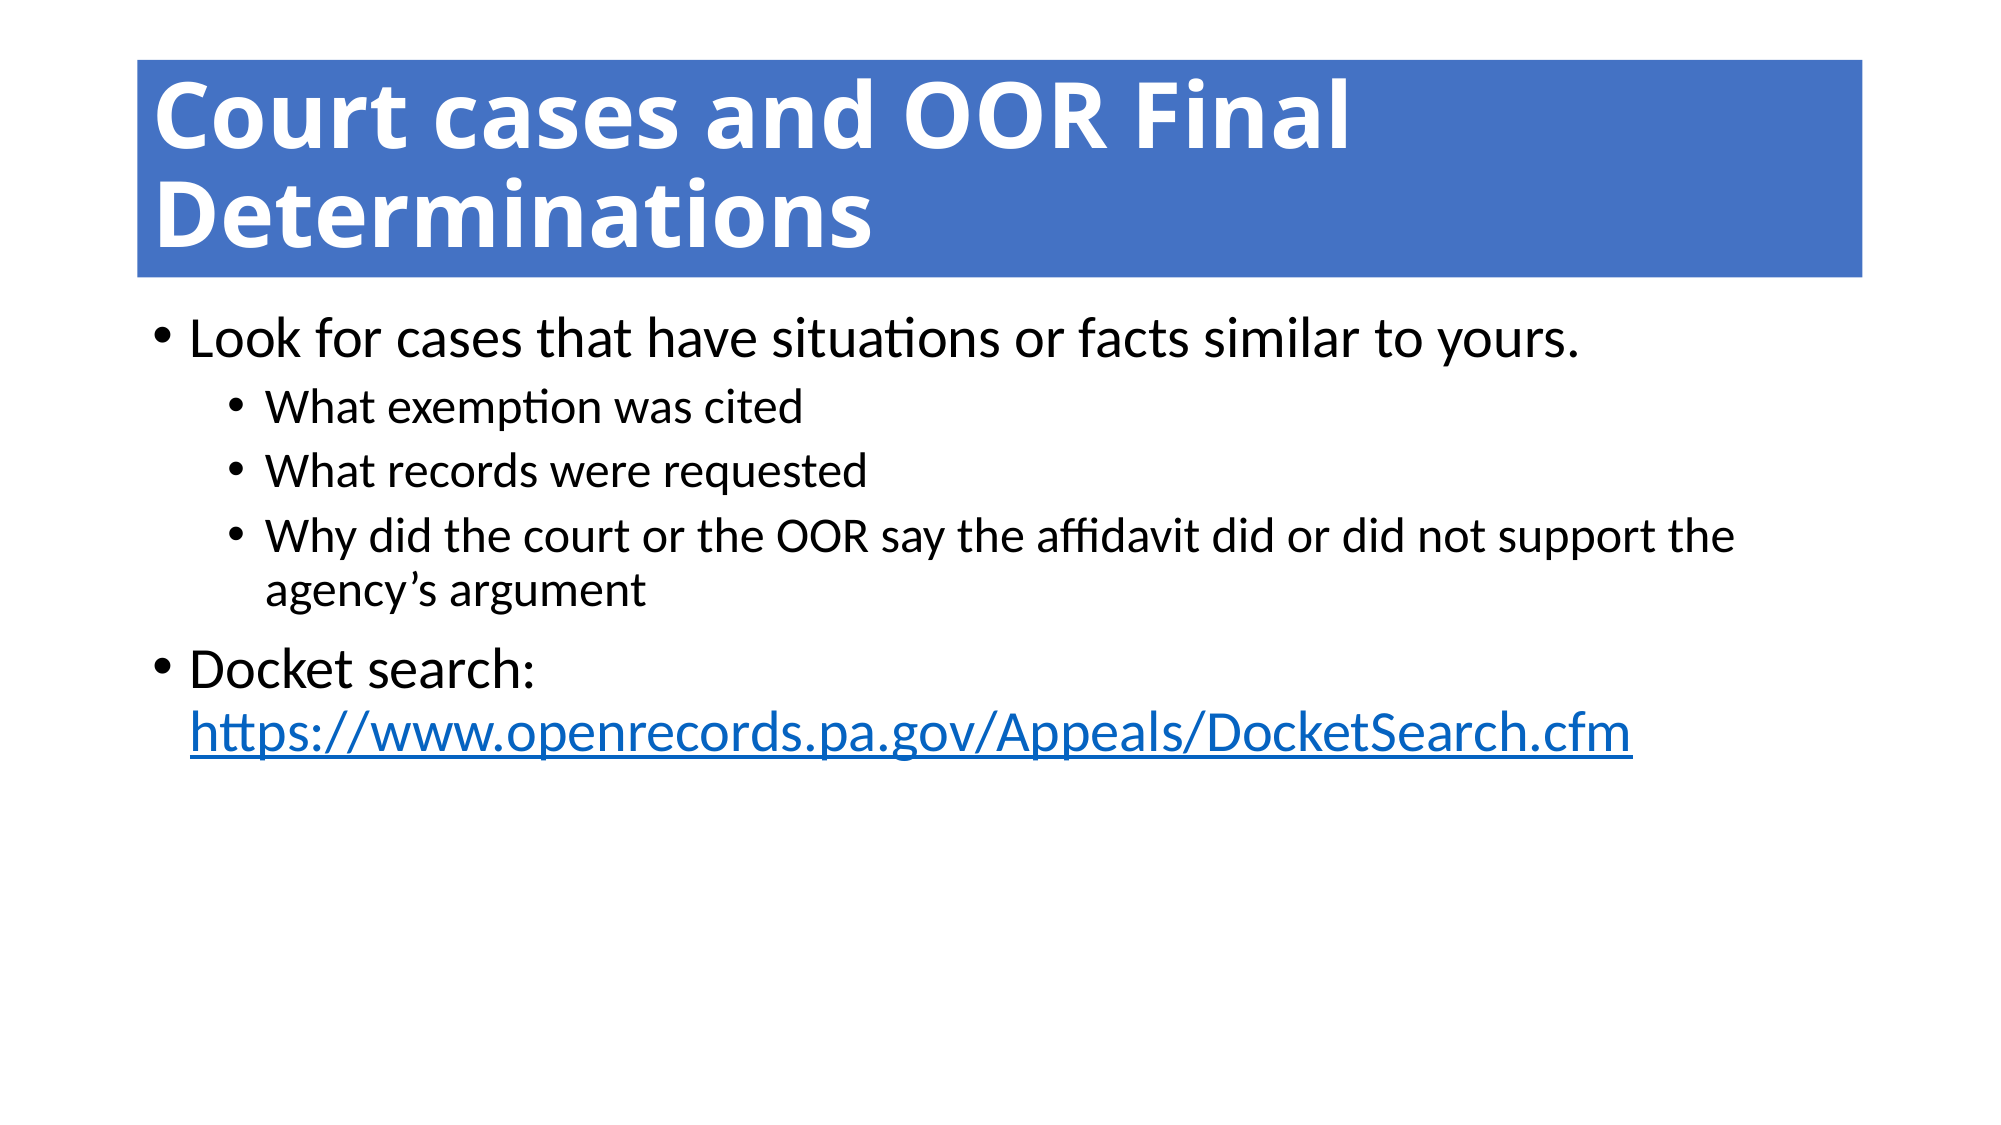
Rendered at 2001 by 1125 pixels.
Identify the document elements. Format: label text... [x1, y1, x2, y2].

list Look for cases that have situations or facts similar to yours. What exemption was cited What records were requested Why did the court or the OOR say the affidavit did or did not support the agency’s argument Docket search: https://www.openrecords.pa.gov/Appeals/DocketSearch.cfm [137, 299, 1863, 1014]
title Court cases and OOR Final Determinations [137, 59, 1863, 278]
